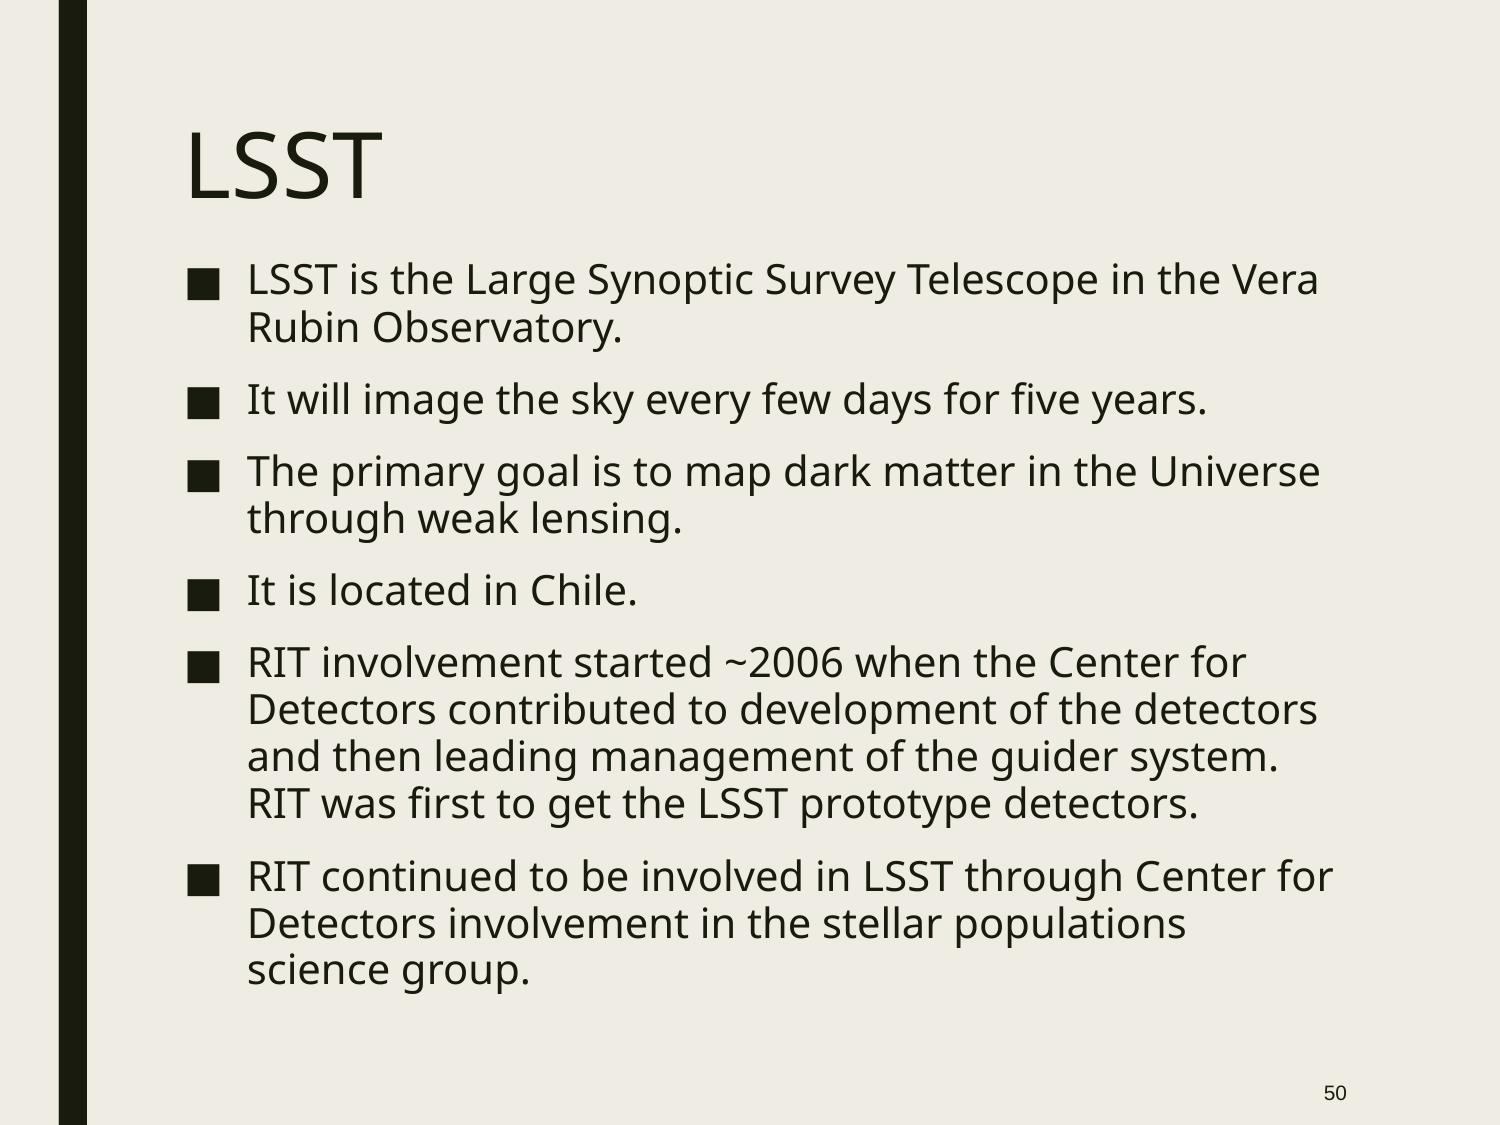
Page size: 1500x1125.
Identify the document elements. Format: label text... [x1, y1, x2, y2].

slide_number 50 [1165, 1058, 1362, 1125]
list LSST is the Large Synoptic Survey Telescope in the Vera Rubin Observatory. It will image the sky every few days for five years. The primary goal is to map dark matter in the Universe through weak lensing. It is located in Chile. RIT involvement started ~2006 when the Center for Detectors contributed to development of the detectors and then leading management of the guider system. RIT was first to get the LSST prototype detectors. RIT continued to be involved in LSST through Center for Detectors involvement in the stellar populations science group. [168, 249, 1351, 1050]
title LSST [168, 112, 1351, 233]
